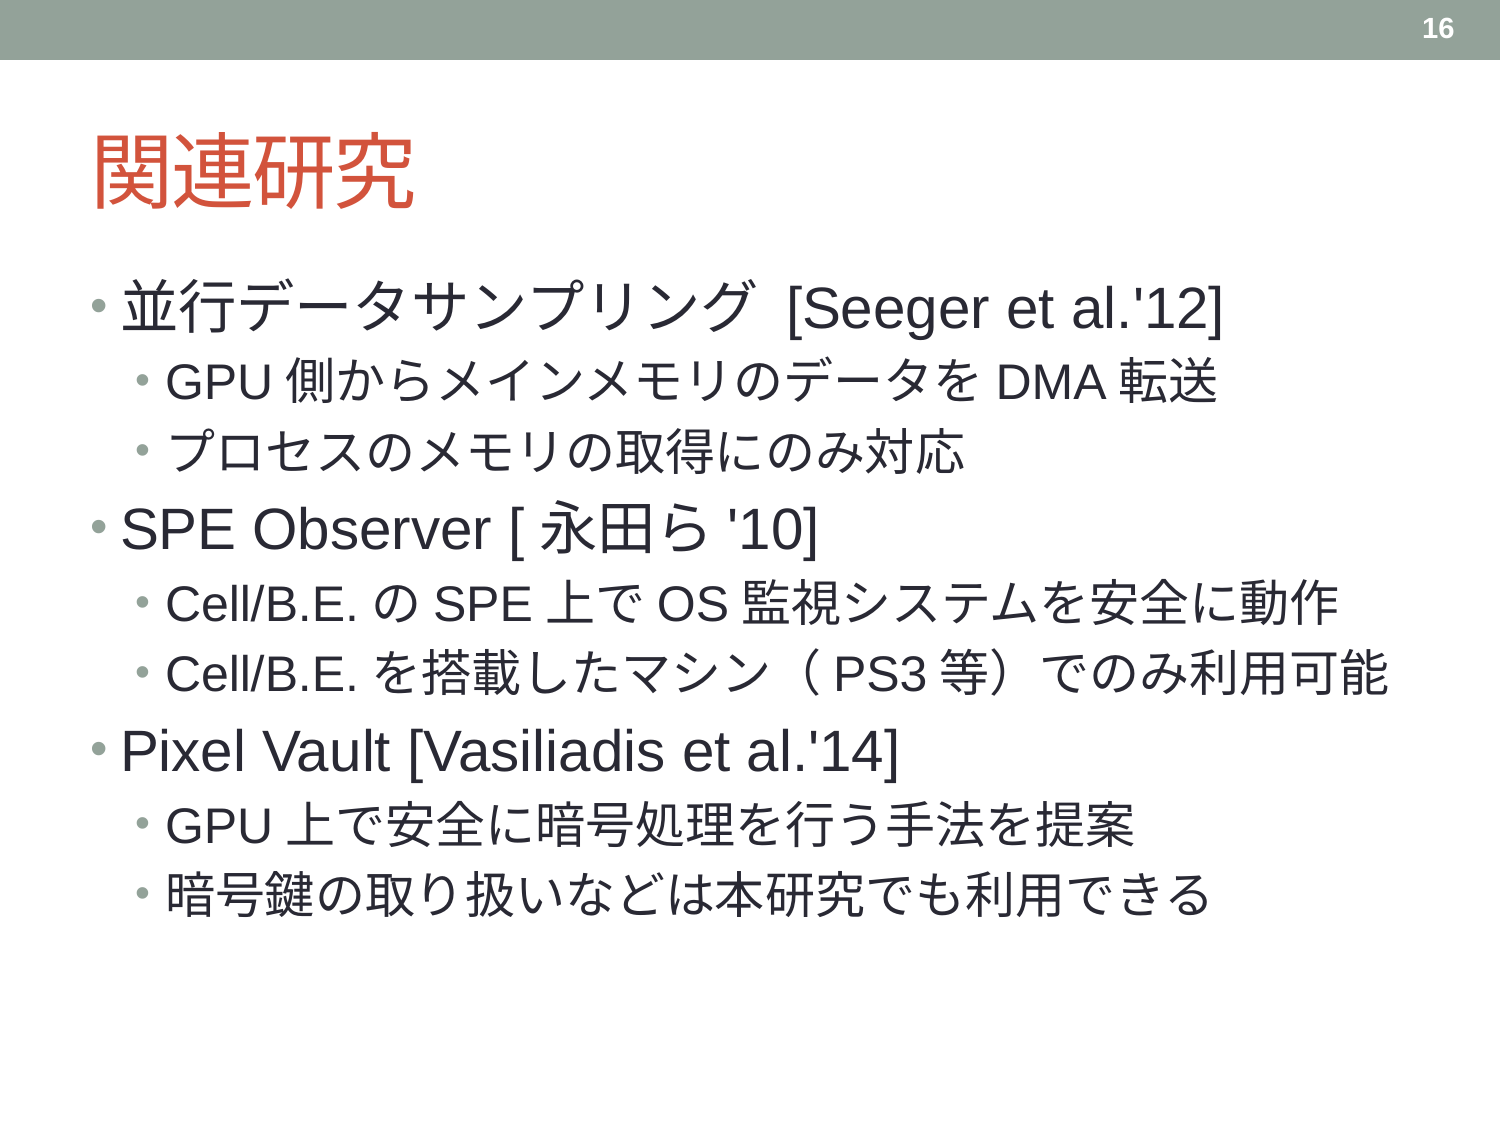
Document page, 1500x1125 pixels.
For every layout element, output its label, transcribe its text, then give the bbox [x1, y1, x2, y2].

list 並行データサンプリング [Seeger et al.'12] GPU側からメインメモリのデータをDMA転送 プロセスのメモリの取得にのみ対応 SPE Observer [永田ら'10] Cell/B.E.のSPE上でOS監視システムを安全に動作 Cell/B.E.を搭載したマシン（PS3等）でのみ利用可能 Pixel Vault [Vasiliadis et al.'14] GPU上で安全に暗号処理を行う手法を提案 暗号鍵の取り扱いなどは本研究でも利用できる [75, 262, 1425, 1063]
title 関連研究 [75, 87, 1425, 250]
slide_number 16 [1407, 0, 1489, 54]
